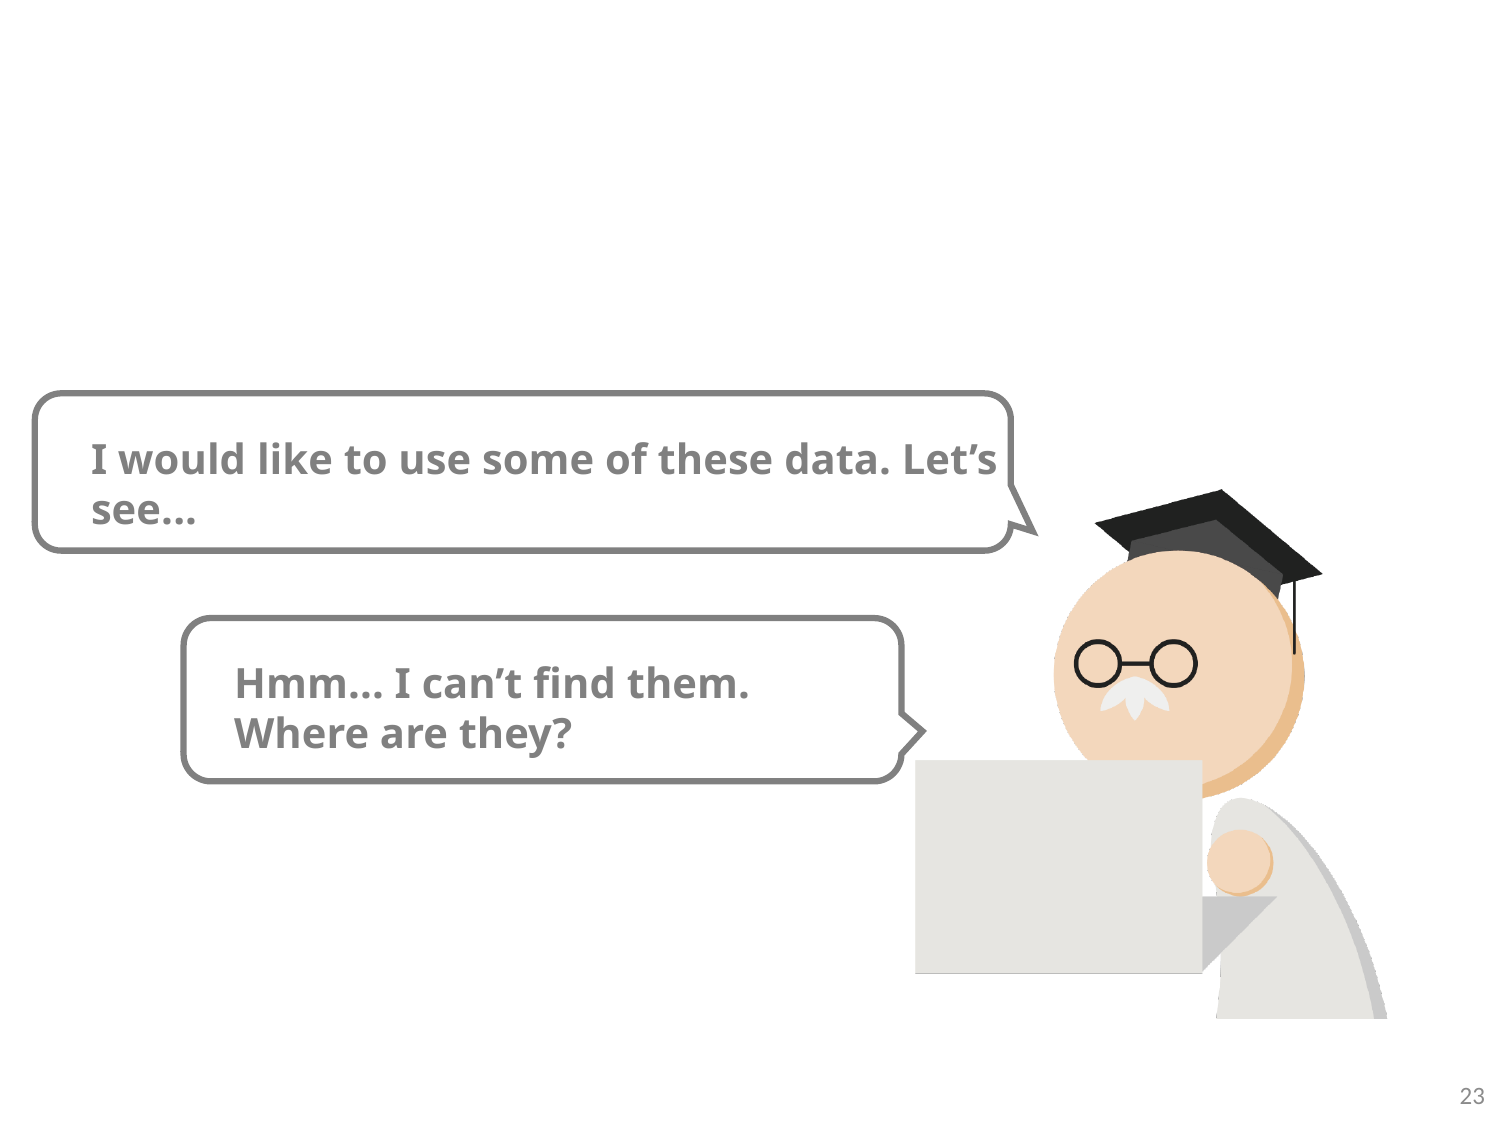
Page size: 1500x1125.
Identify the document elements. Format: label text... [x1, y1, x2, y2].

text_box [34, 393, 1072, 551]
picture [915, 467, 1397, 1019]
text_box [183, 618, 916, 782]
slide_number 23 [1162, 1064, 1500, 1125]
